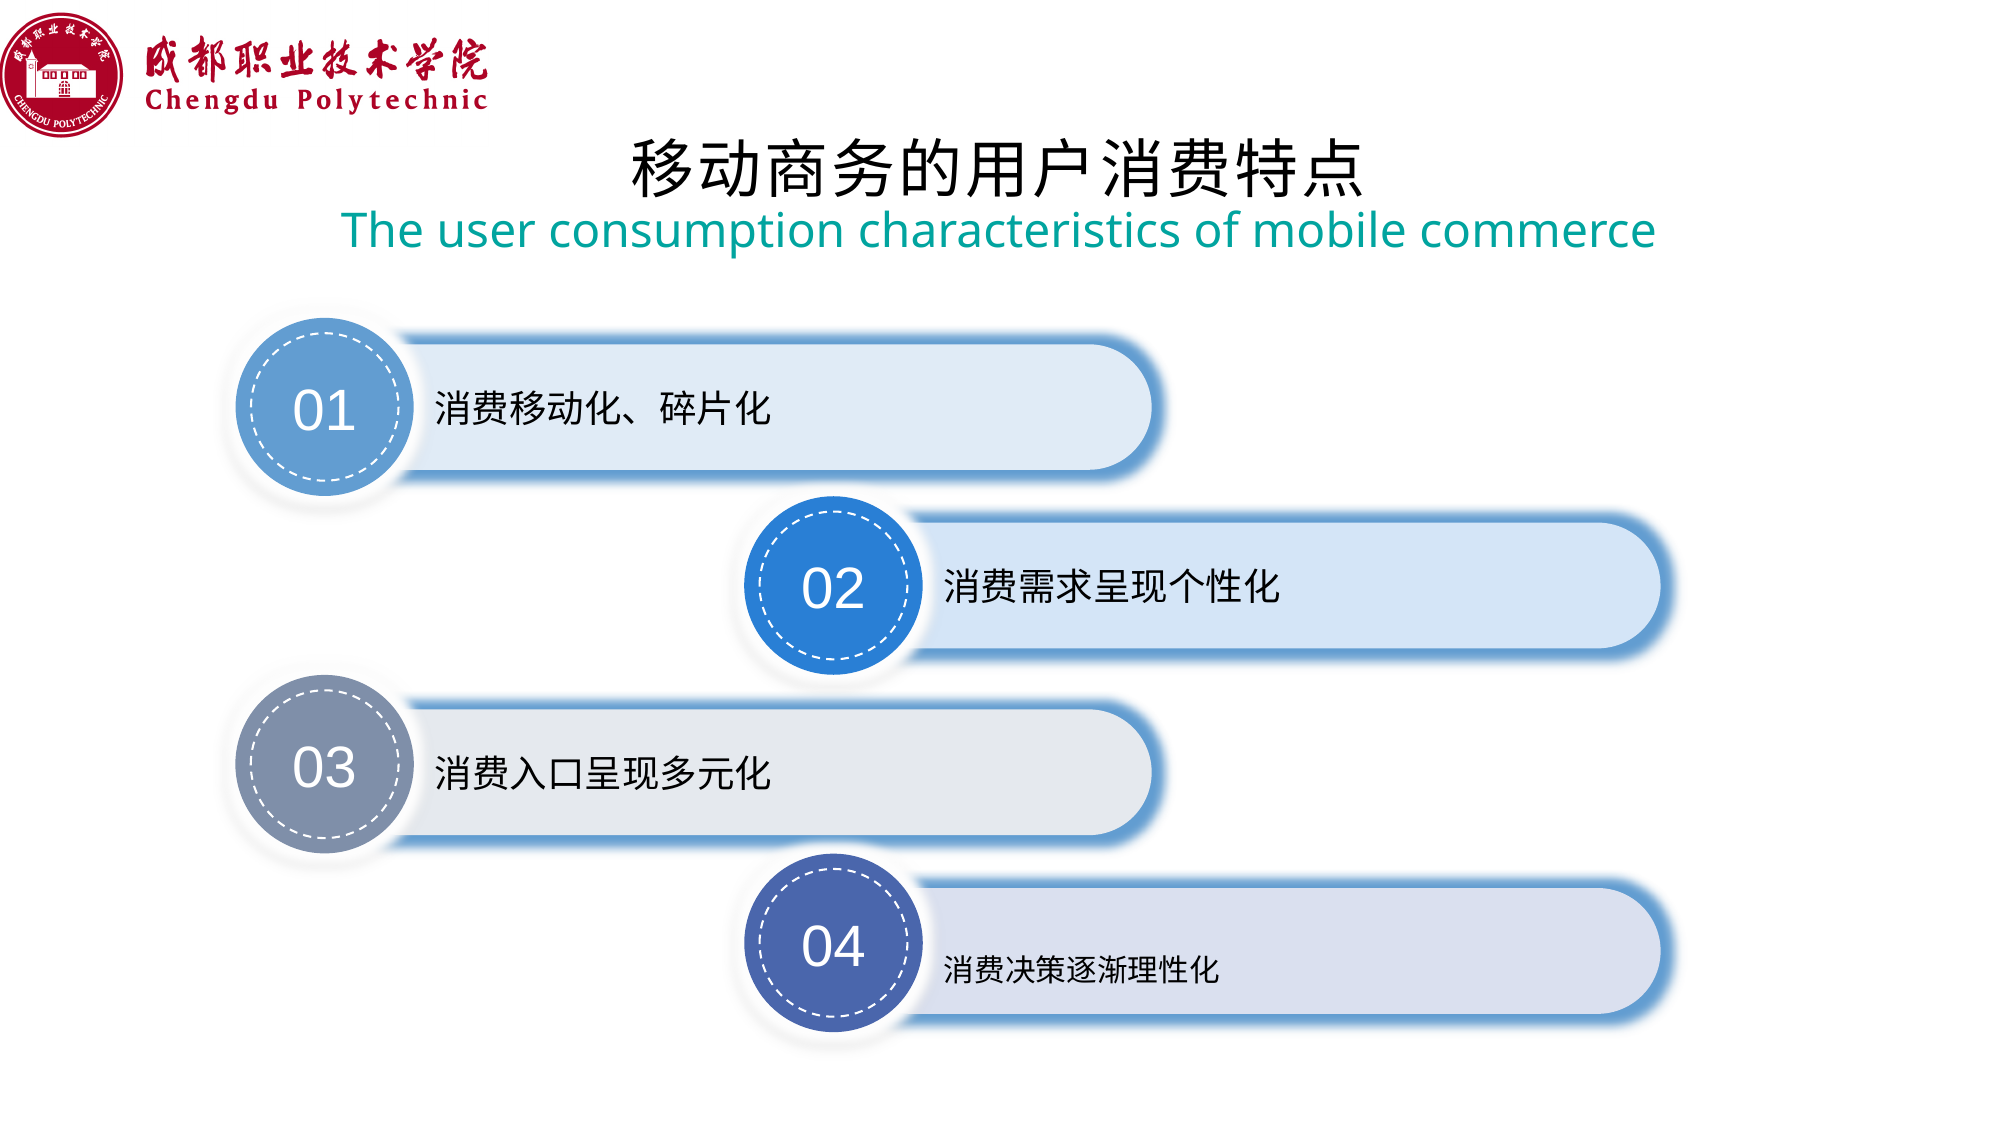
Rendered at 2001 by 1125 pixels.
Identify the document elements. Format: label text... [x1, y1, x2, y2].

picture [0, 0, 489, 147]
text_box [235, 674, 1152, 854]
text_box 移动商务的用户消费特点 The user consumption characteristics of mobile commerce [324, 103, 1675, 292]
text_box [235, 317, 1152, 496]
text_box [744, 853, 1661, 1033]
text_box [744, 496, 1661, 675]
